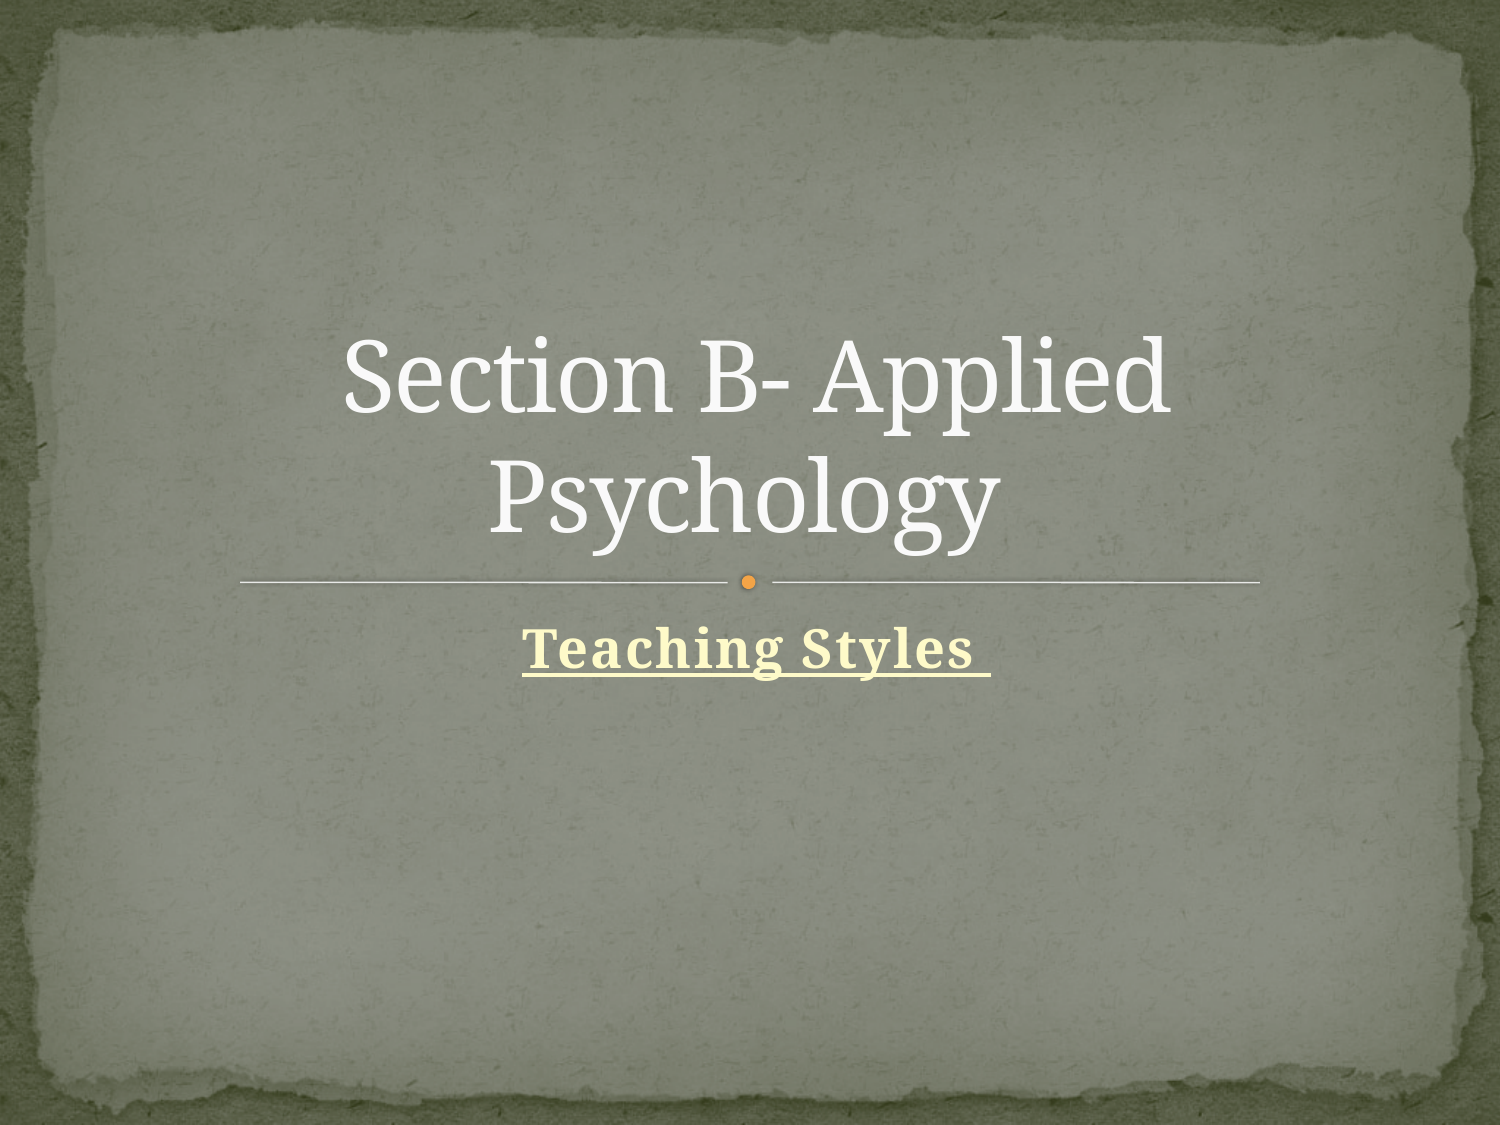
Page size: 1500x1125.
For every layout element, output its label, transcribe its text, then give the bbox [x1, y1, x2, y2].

subtitle Teaching Styles [75, 606, 1438, 795]
title Section B- Applied Psychology [74, 235, 1438, 561]
